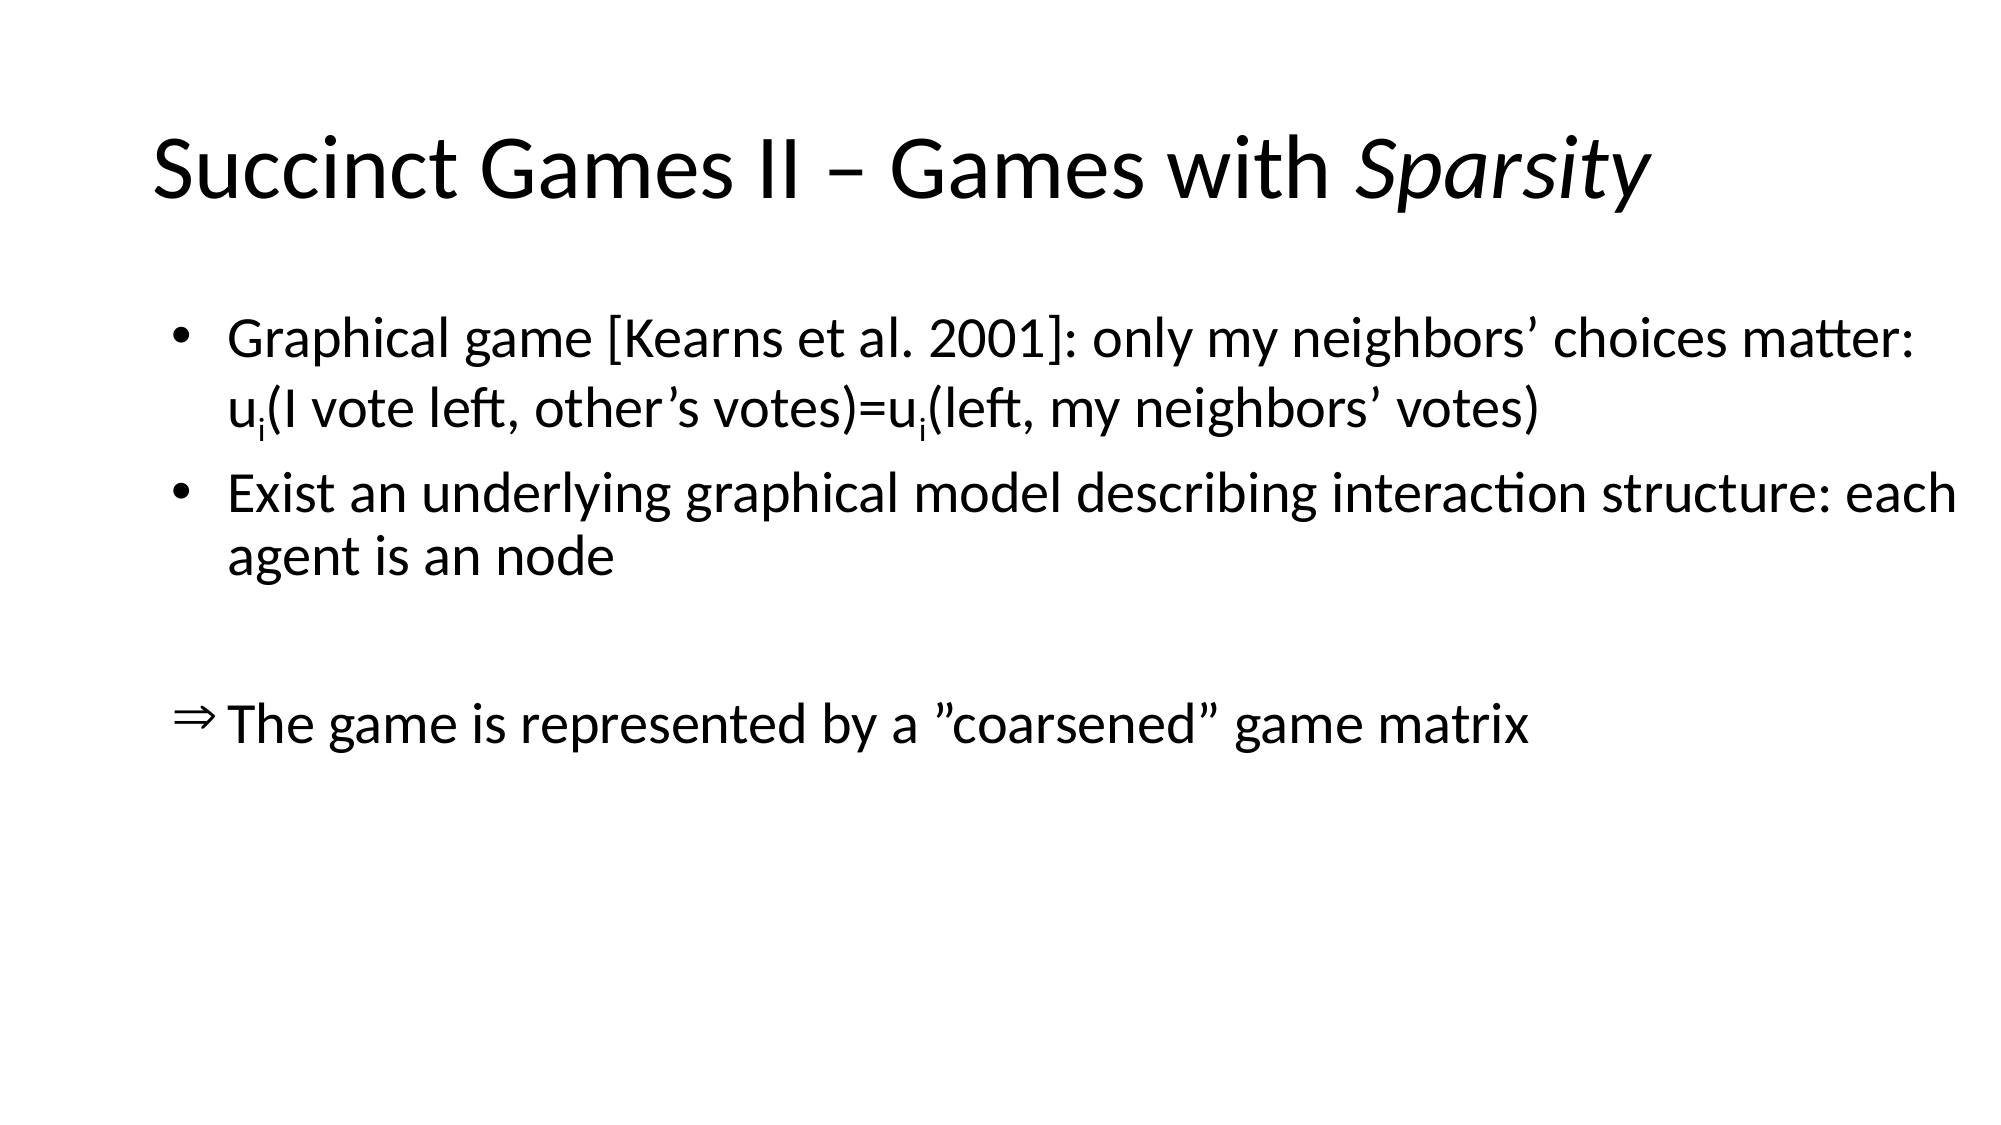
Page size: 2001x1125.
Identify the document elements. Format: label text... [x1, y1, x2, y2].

title Succinct Games II – Games with Sparsity [137, 59, 1863, 278]
list Graphical game [Kearns et al. 2001]: only my neighbors’ choices matter: ui(I vote left, other’s votes)=ui(left, my neighbors’ votes) Exist an underlying graphical model describing interaction structure: each agent is an node The game is represented by a ”coarsened” game matrix [137, 299, 2000, 1014]
